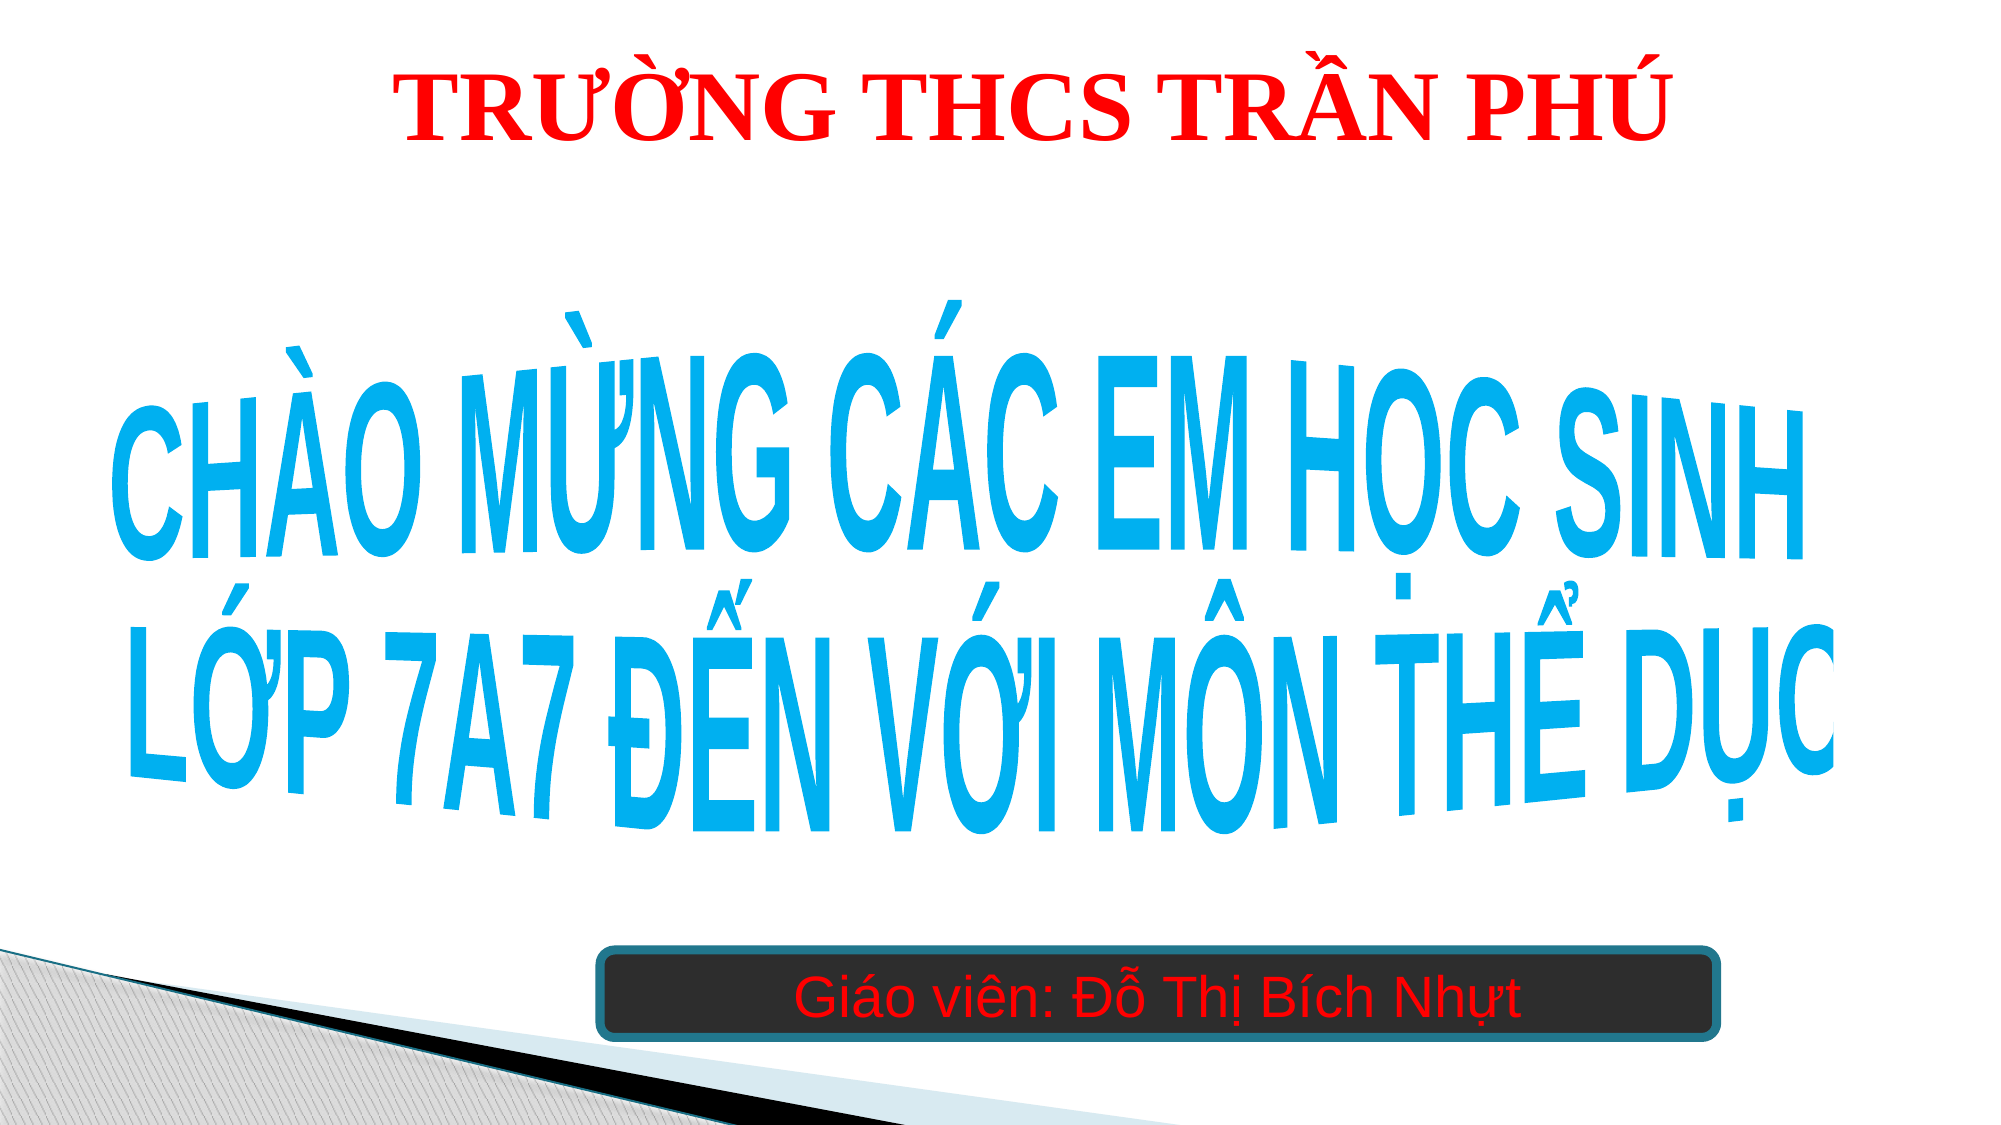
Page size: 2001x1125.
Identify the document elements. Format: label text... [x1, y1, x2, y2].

text_box TRƯỜNG THCS TRẦN PHÚ [133, 32, 1915, 168]
text_box Giáo viên: Đỗ Thị Bích Nhựt [595, 945, 1722, 1042]
